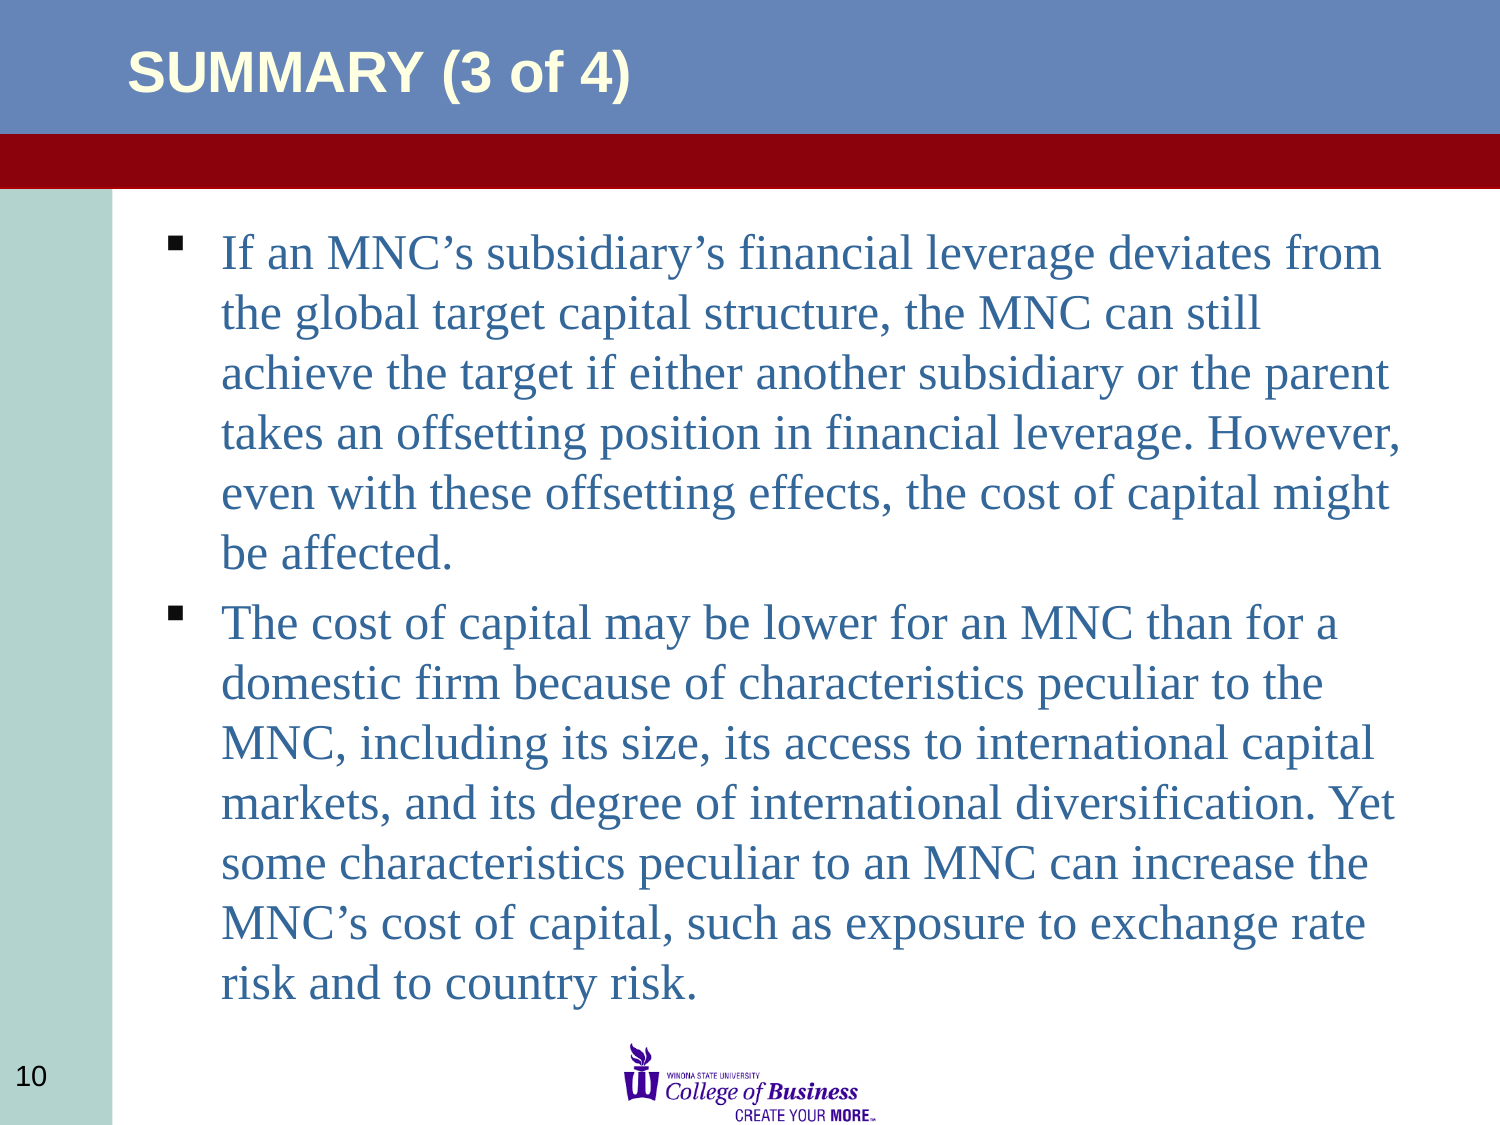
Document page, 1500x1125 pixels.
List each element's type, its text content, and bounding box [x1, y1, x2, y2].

list If an MNC’s subsidiary’s financial leverage deviates from the global target capital structure, the MNC can still achieve the target if either another subsidiary or the parent takes an offsetting position in financial leverage. However, even with these offsetting effects, the cost of capital might be affected. The cost of capital may be lower for an MNC than for a domestic firm because of characteristics peculiar to the MNC, including its size, its access to international capital markets, and its degree of international diversification. Yet some characteristics peculiar to an MNC can increase the MNC’s cost of capital, such as exposure to exchange rate risk and to country risk. [150, 212, 1438, 1125]
slide_number 10 [0, 1050, 113, 1125]
title SUMMARY (3 of 4) [112, 0, 1313, 138]
picture [0, 189, 113, 1050]
picture [0, 134, 1500, 187]
